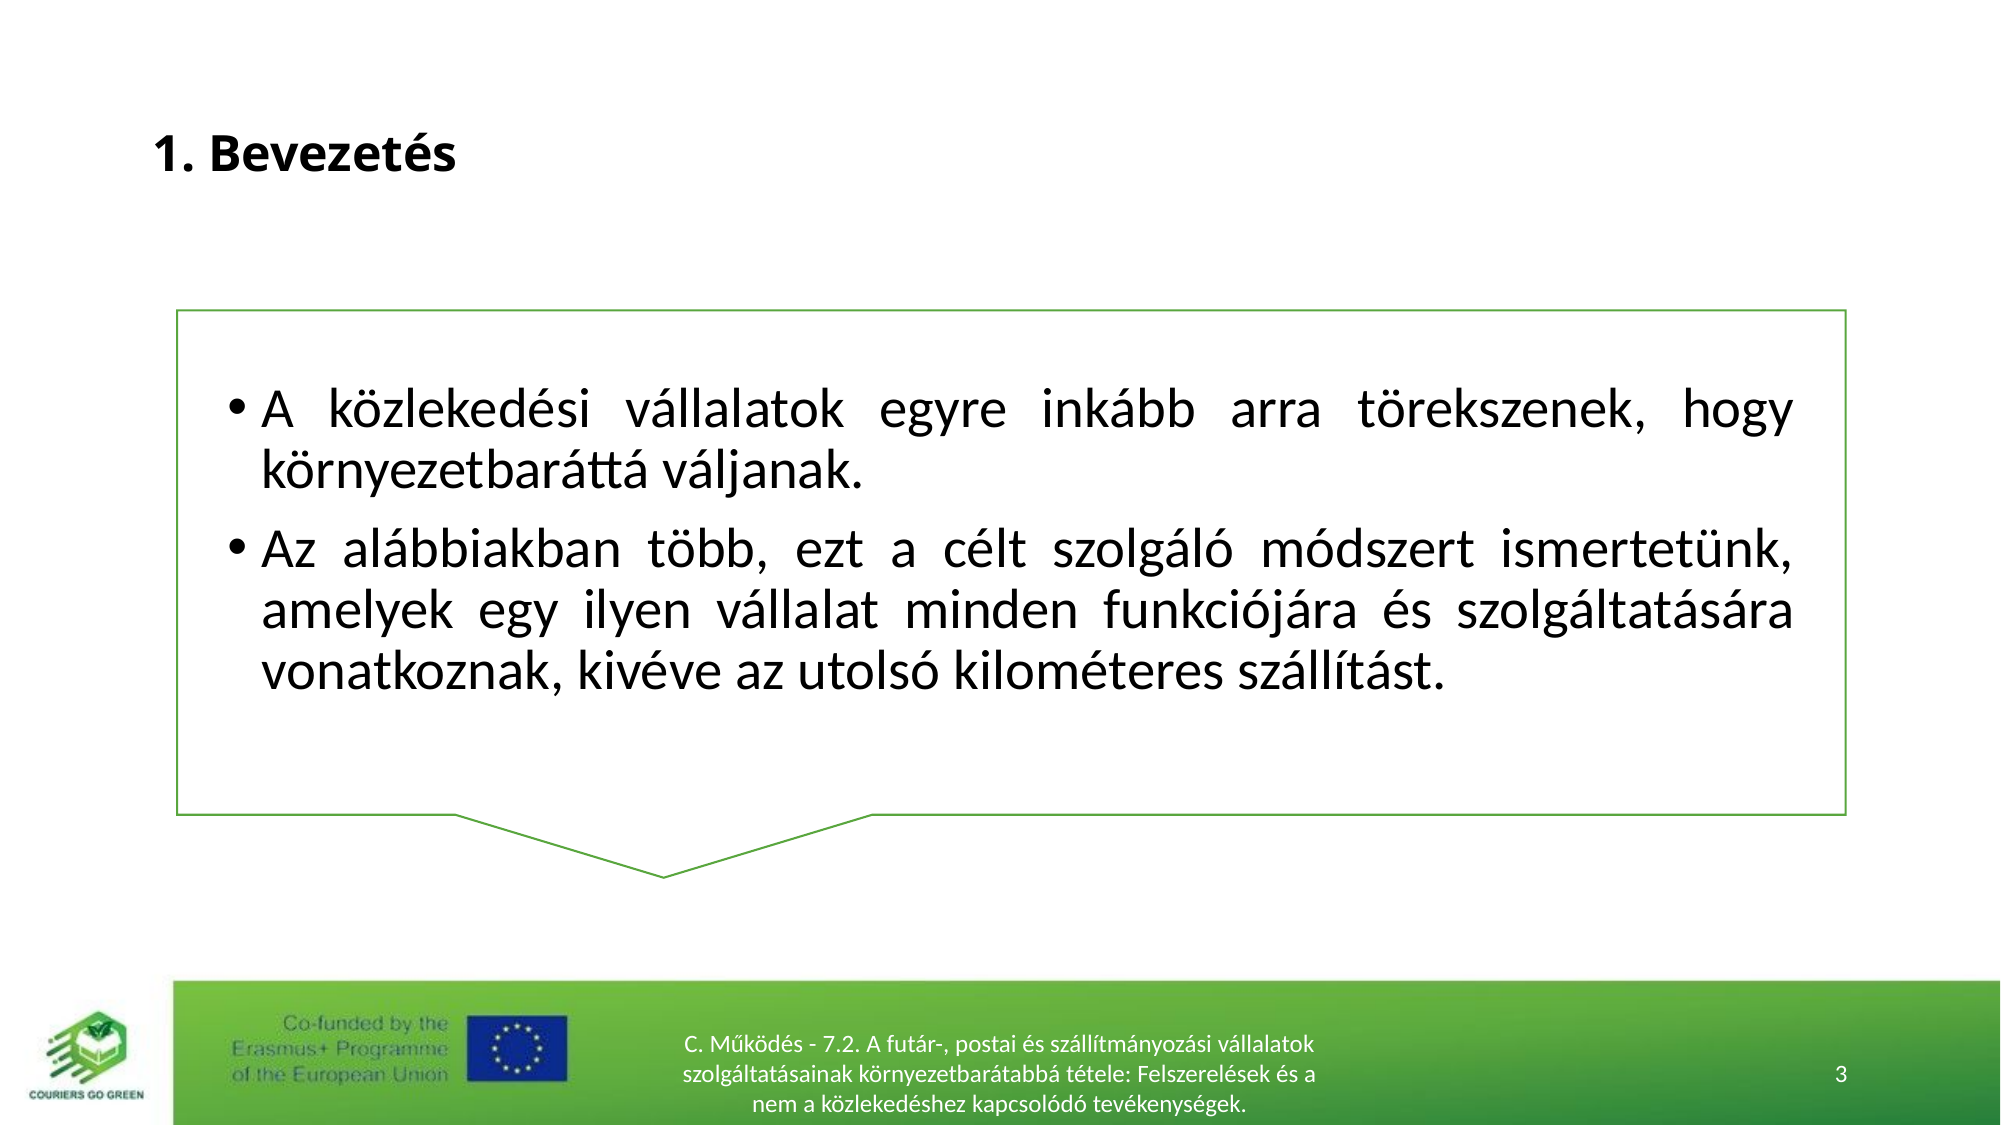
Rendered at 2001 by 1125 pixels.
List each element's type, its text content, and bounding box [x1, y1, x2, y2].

text_box [176, 309, 1847, 879]
picture [0, 0, 2001, 1125]
title 1. Bevezetés [137, 28, 1863, 246]
footer C. Működés - 7.2. A futár-, postai és szállítmányozási vállalatok szolgáltatásainak környezetbarátabbá tétele: Felszerelések és a nem a közlekedéshez kapcsolódó tevékenységek. [662, 1042, 1338, 1103]
slide_number 3 [1412, 1042, 1863, 1103]
